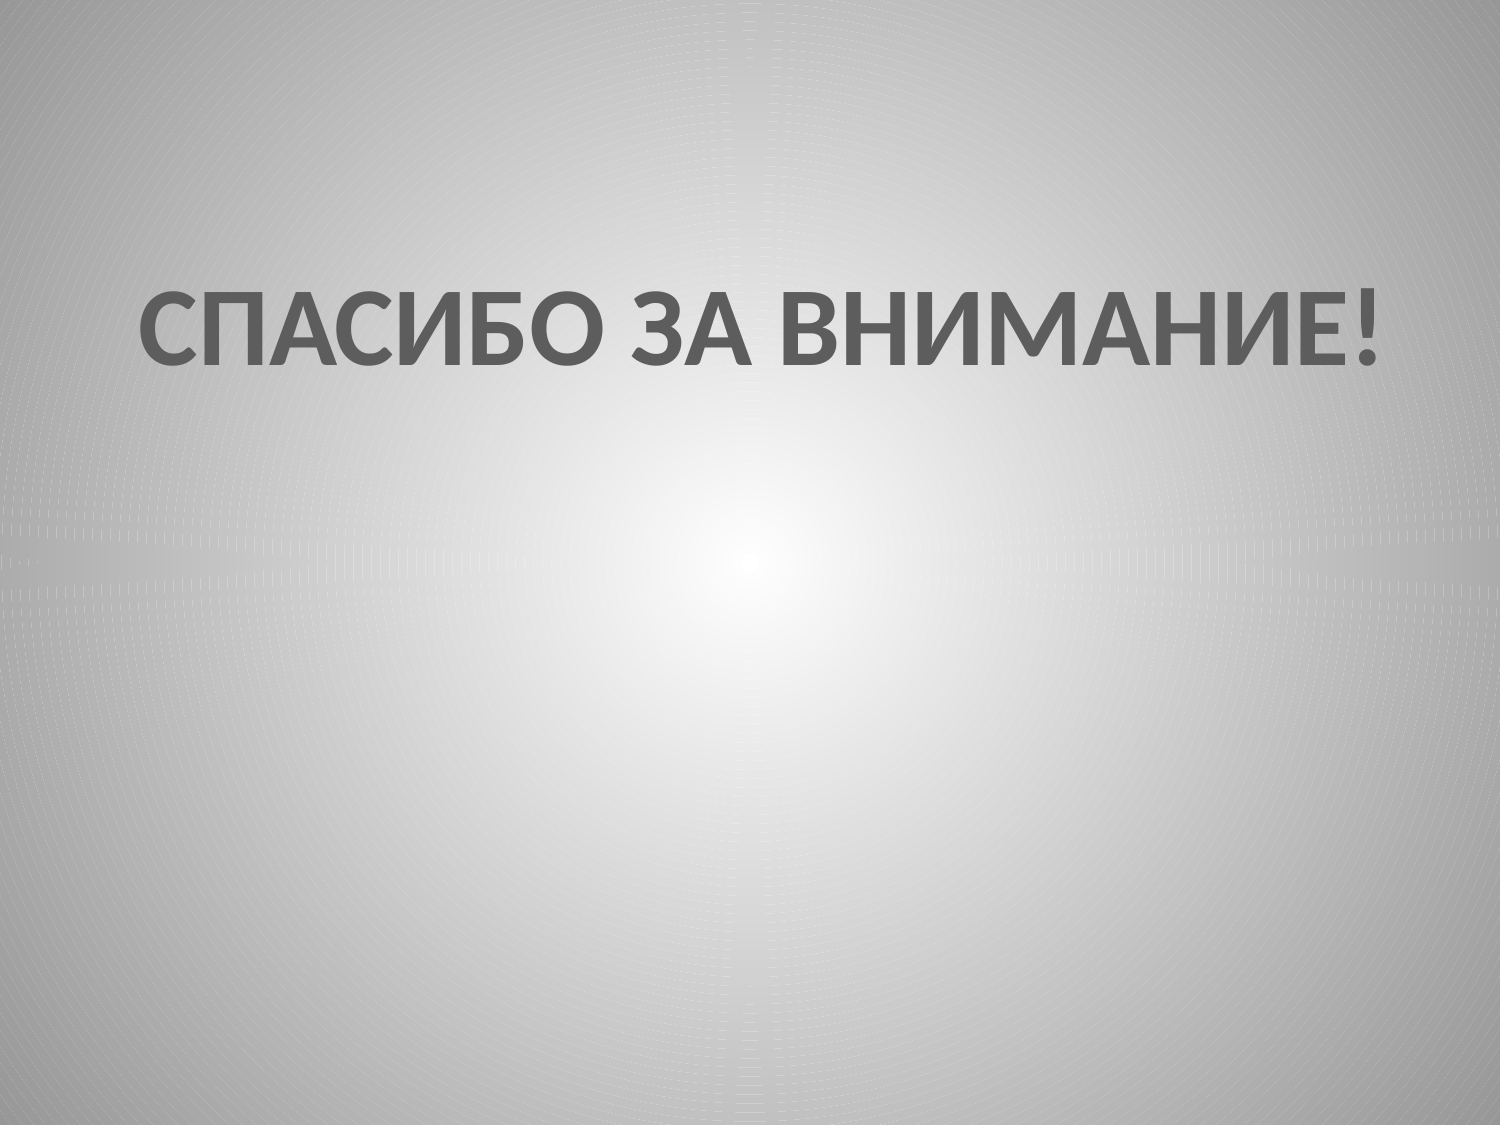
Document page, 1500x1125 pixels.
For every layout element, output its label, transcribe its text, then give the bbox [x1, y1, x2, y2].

text_box СПАСИБО ЗА ВНИМАНИЕ! [124, 246, 1403, 396]
